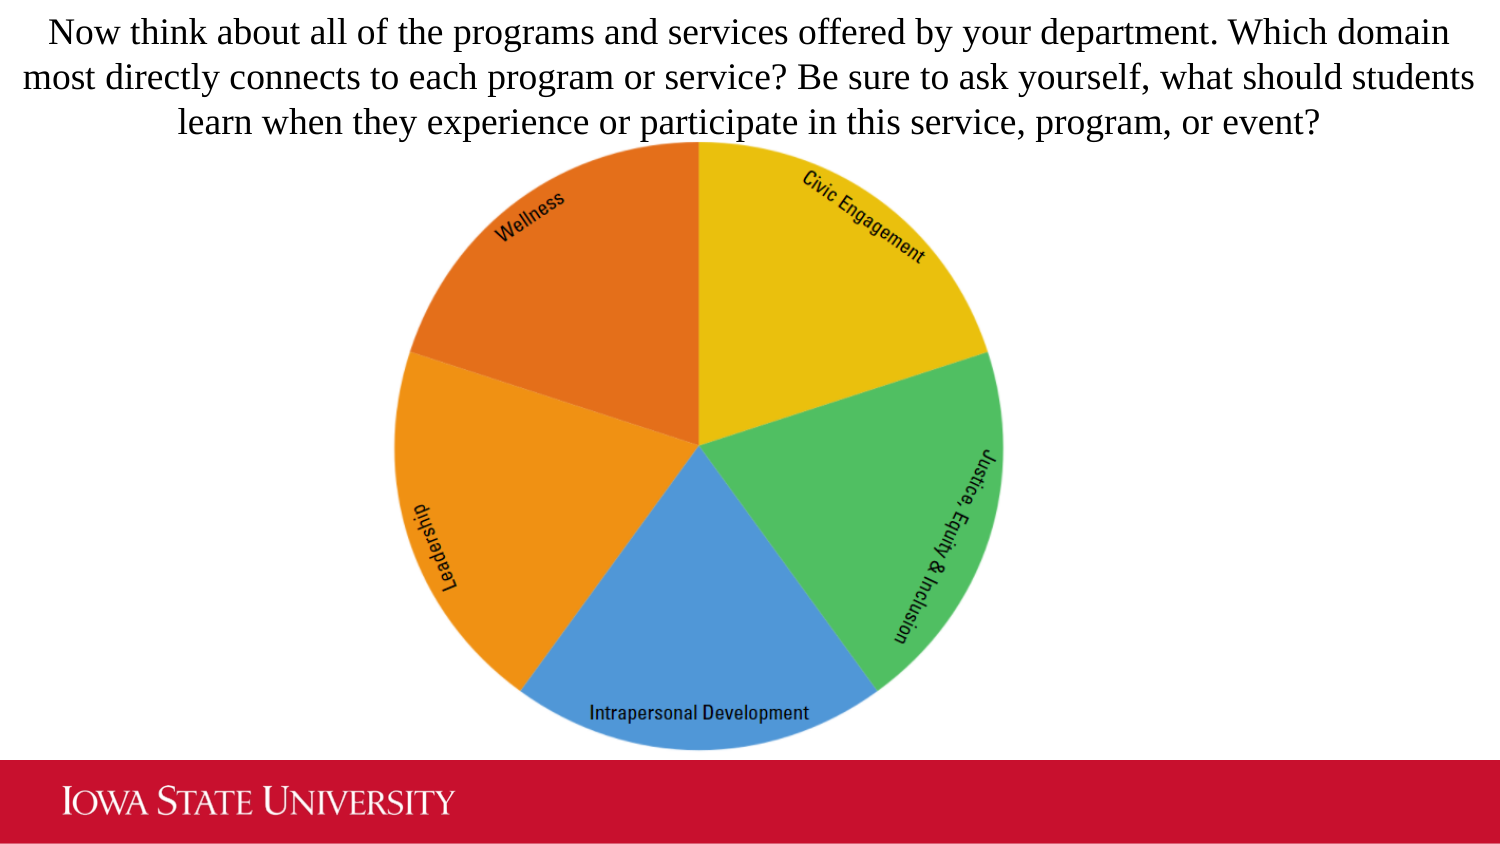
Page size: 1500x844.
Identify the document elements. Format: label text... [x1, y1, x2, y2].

text_box Now think about all of the programs and services offered by your department. Which domain most directly connects to each program or service? Be sure to ask yourself, what should students learn when they experience or participate in this service, program, or event? [0, 0, 1500, 150]
picture [387, 121, 1013, 760]
picture [62, 785, 456, 818]
